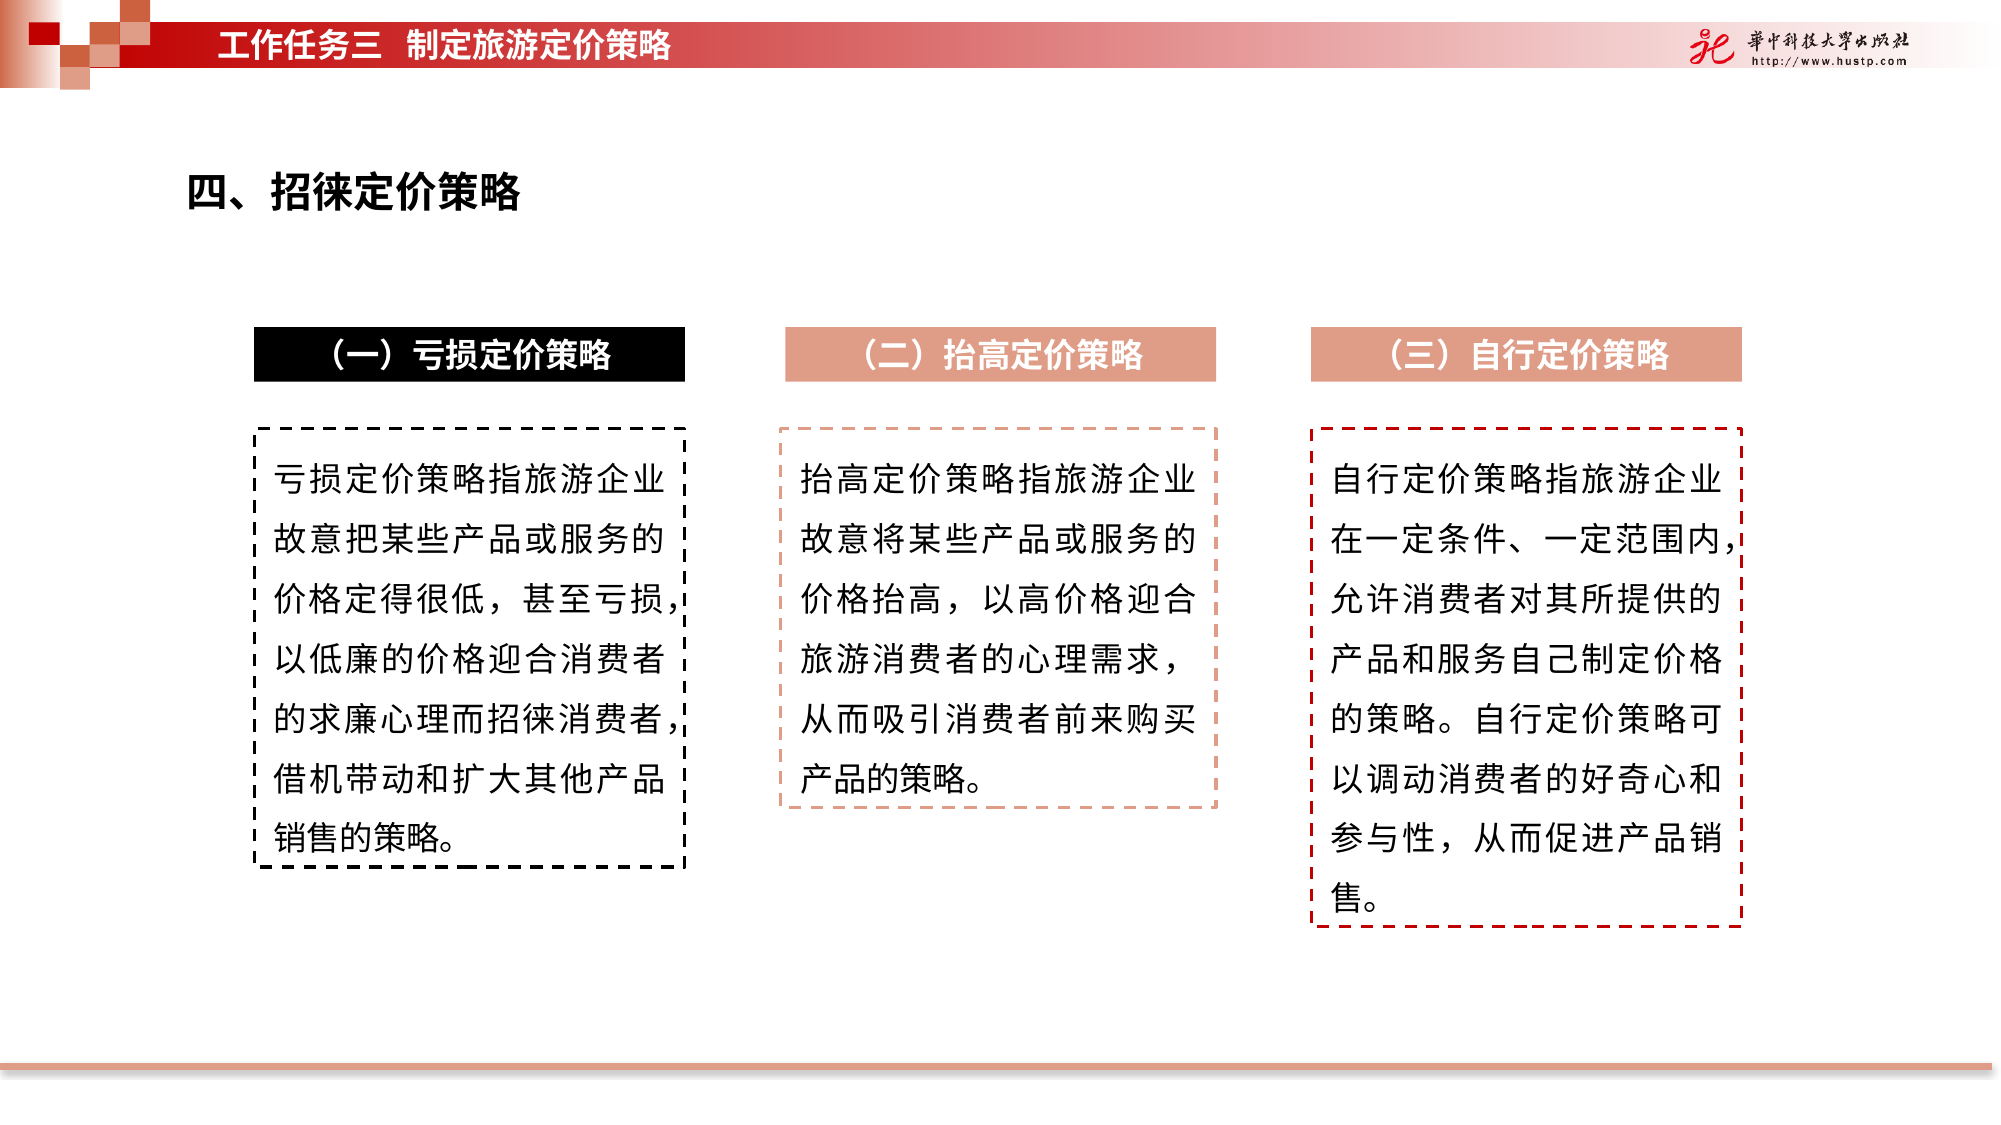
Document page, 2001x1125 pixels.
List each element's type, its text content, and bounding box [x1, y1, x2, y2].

text_box （二）抬高定价策略 [785, 327, 1217, 382]
text_box 四、招徕定价策略 [171, 157, 781, 223]
text_box 自行定价策略指旅游企业在一定条件、一定范围内，允许消费者对其所提供的产品和服务自己制定价格的策略。自行定价策略可以调动消费者的好奇心和参与性，从而促进产品销售。 [1311, 428, 1742, 927]
picture [1661, 0, 1939, 90]
text_box （三）自行定价策略 [1311, 327, 1742, 382]
text_box 工作任务三 制定旅游定价策略 [202, 17, 829, 72]
text_box 亏损定价策略指旅游企业故意把某些产品或服务的价格定得很低，甚至亏损，以低廉的价格迎合消费者的求廉心理而招徕消费者，借机带动和扩大其他产品销售的策略。 [254, 428, 685, 868]
text_box 抬高定价策略指旅游企业故意将某些产品或服务的价格抬高，以高价格迎合旅游消费者的心理需求，从而吸引消费者前来购买产品的策略。 [780, 428, 1217, 808]
text_box （一）亏损定价策略 [254, 327, 685, 382]
